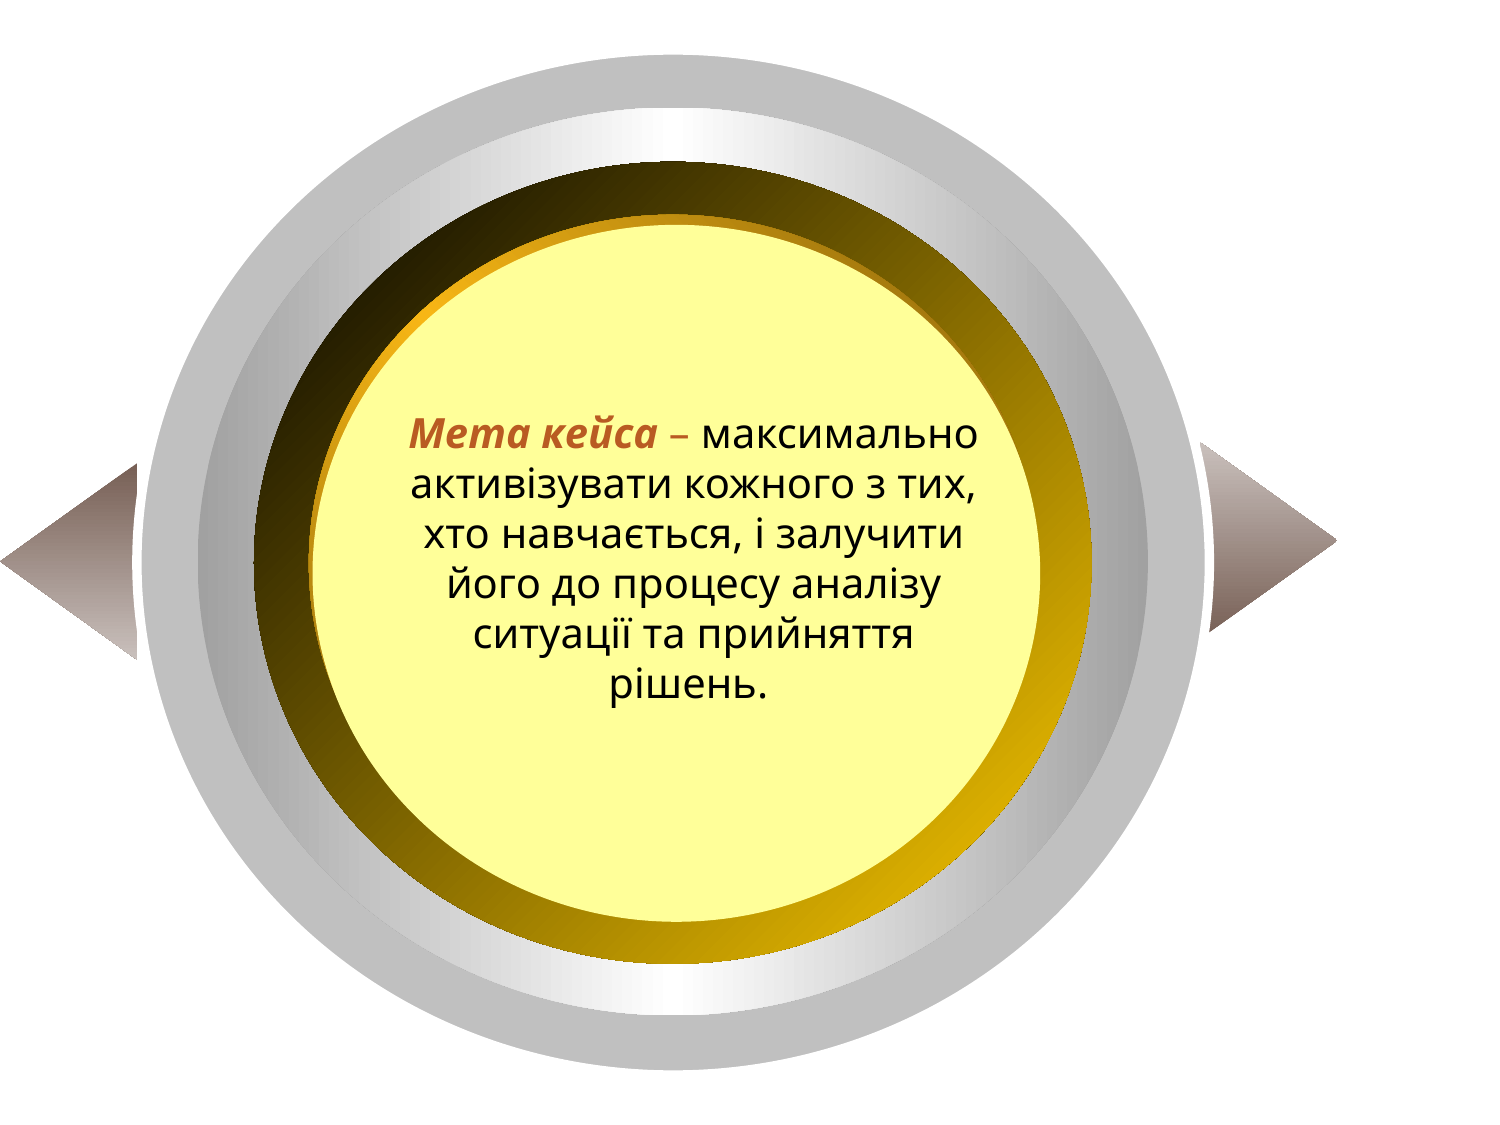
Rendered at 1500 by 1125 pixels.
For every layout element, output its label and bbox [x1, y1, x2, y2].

text_box [0, 49, 1338, 1076]
